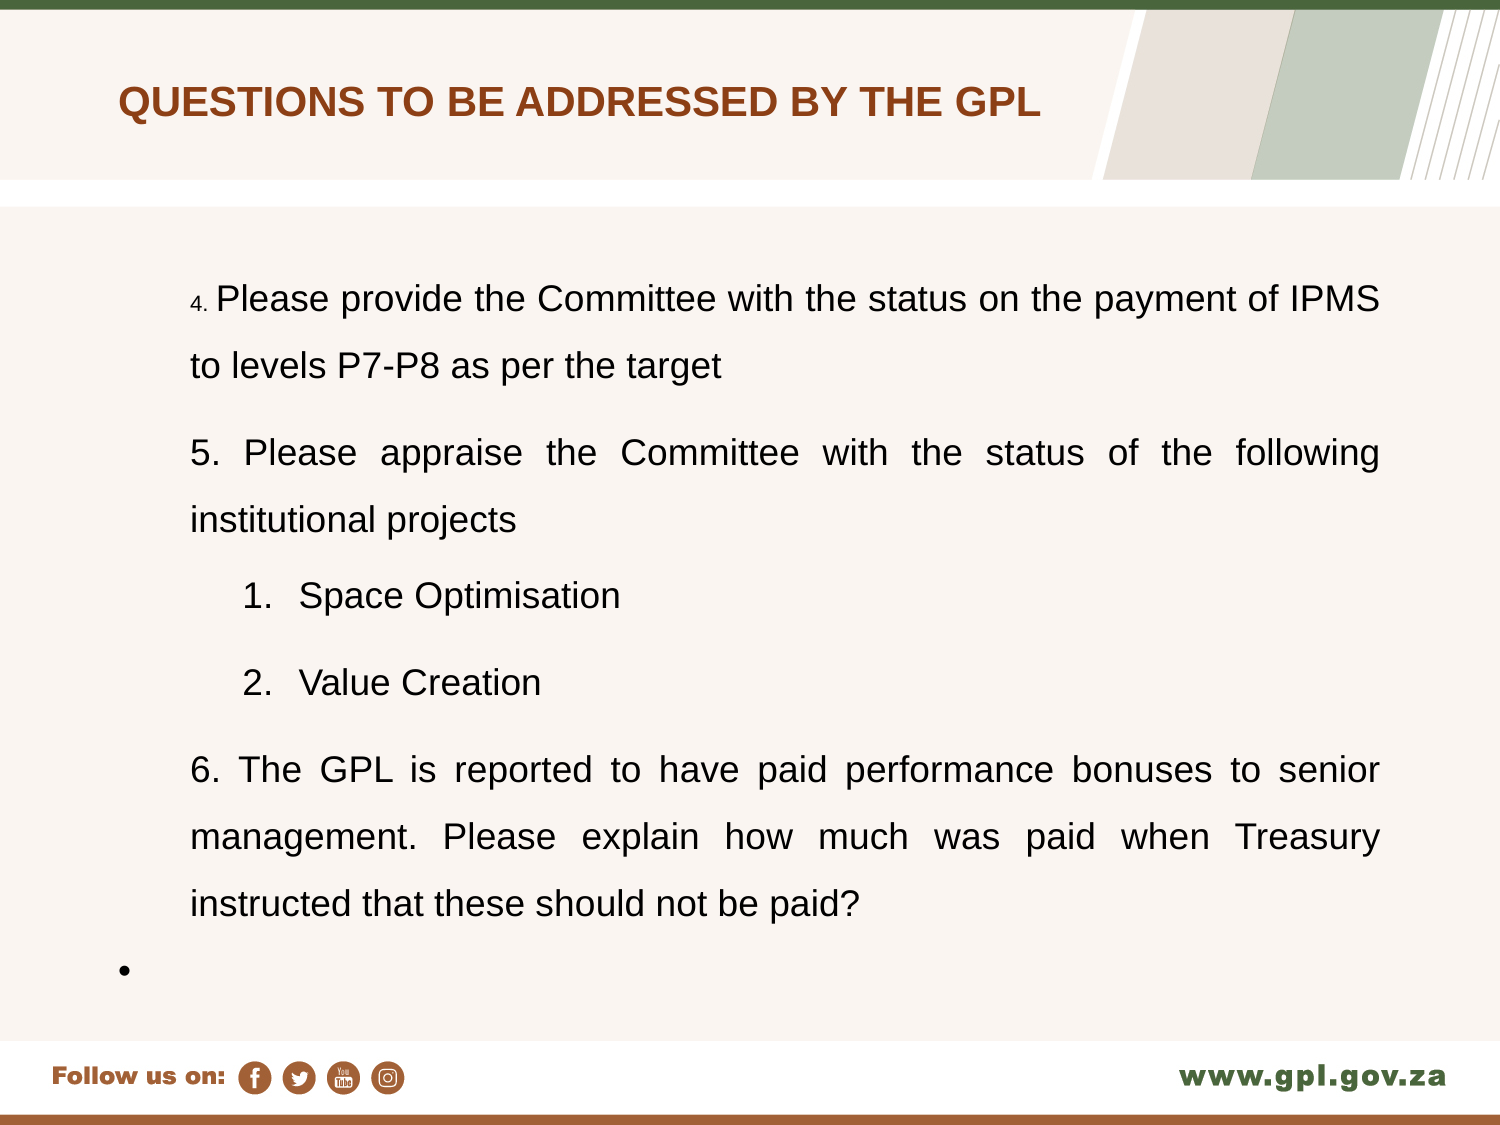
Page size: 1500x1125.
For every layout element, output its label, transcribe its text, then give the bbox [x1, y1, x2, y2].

title QUESTIONS TO BE ADDRESSED BY THE GPL [103, 52, 1094, 154]
picture [0, 1041, 1500, 1125]
list 4. Please provide the Committee with the status on the payment of IPMS to levels P7-P8 as per the target 5. Please appraise the Committee with the status of the following institutional projects Space Optimisation Value Creation 6. The GPL is reported to have paid performance bonuses to senior management. Please explain how much was paid when Treasury instructed that these should not be paid? [103, 244, 1397, 1005]
picture [0, 0, 1500, 180]
